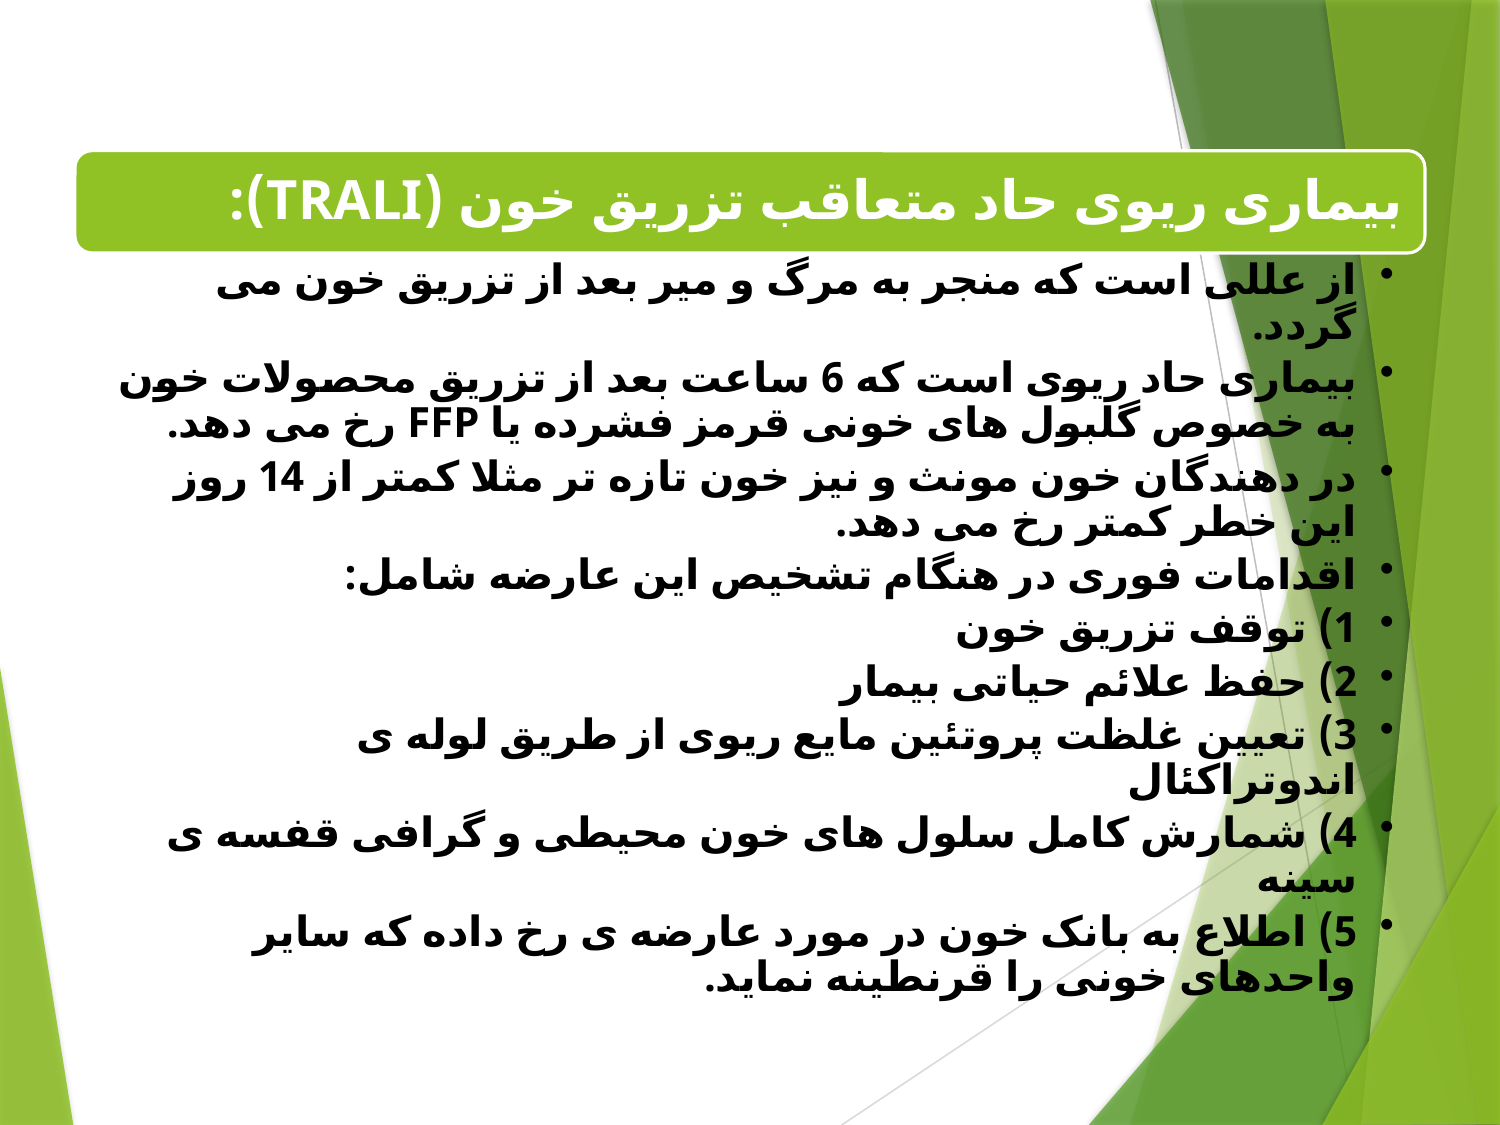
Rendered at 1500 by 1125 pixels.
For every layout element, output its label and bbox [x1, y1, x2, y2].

list [74, 86, 1426, 1006]
